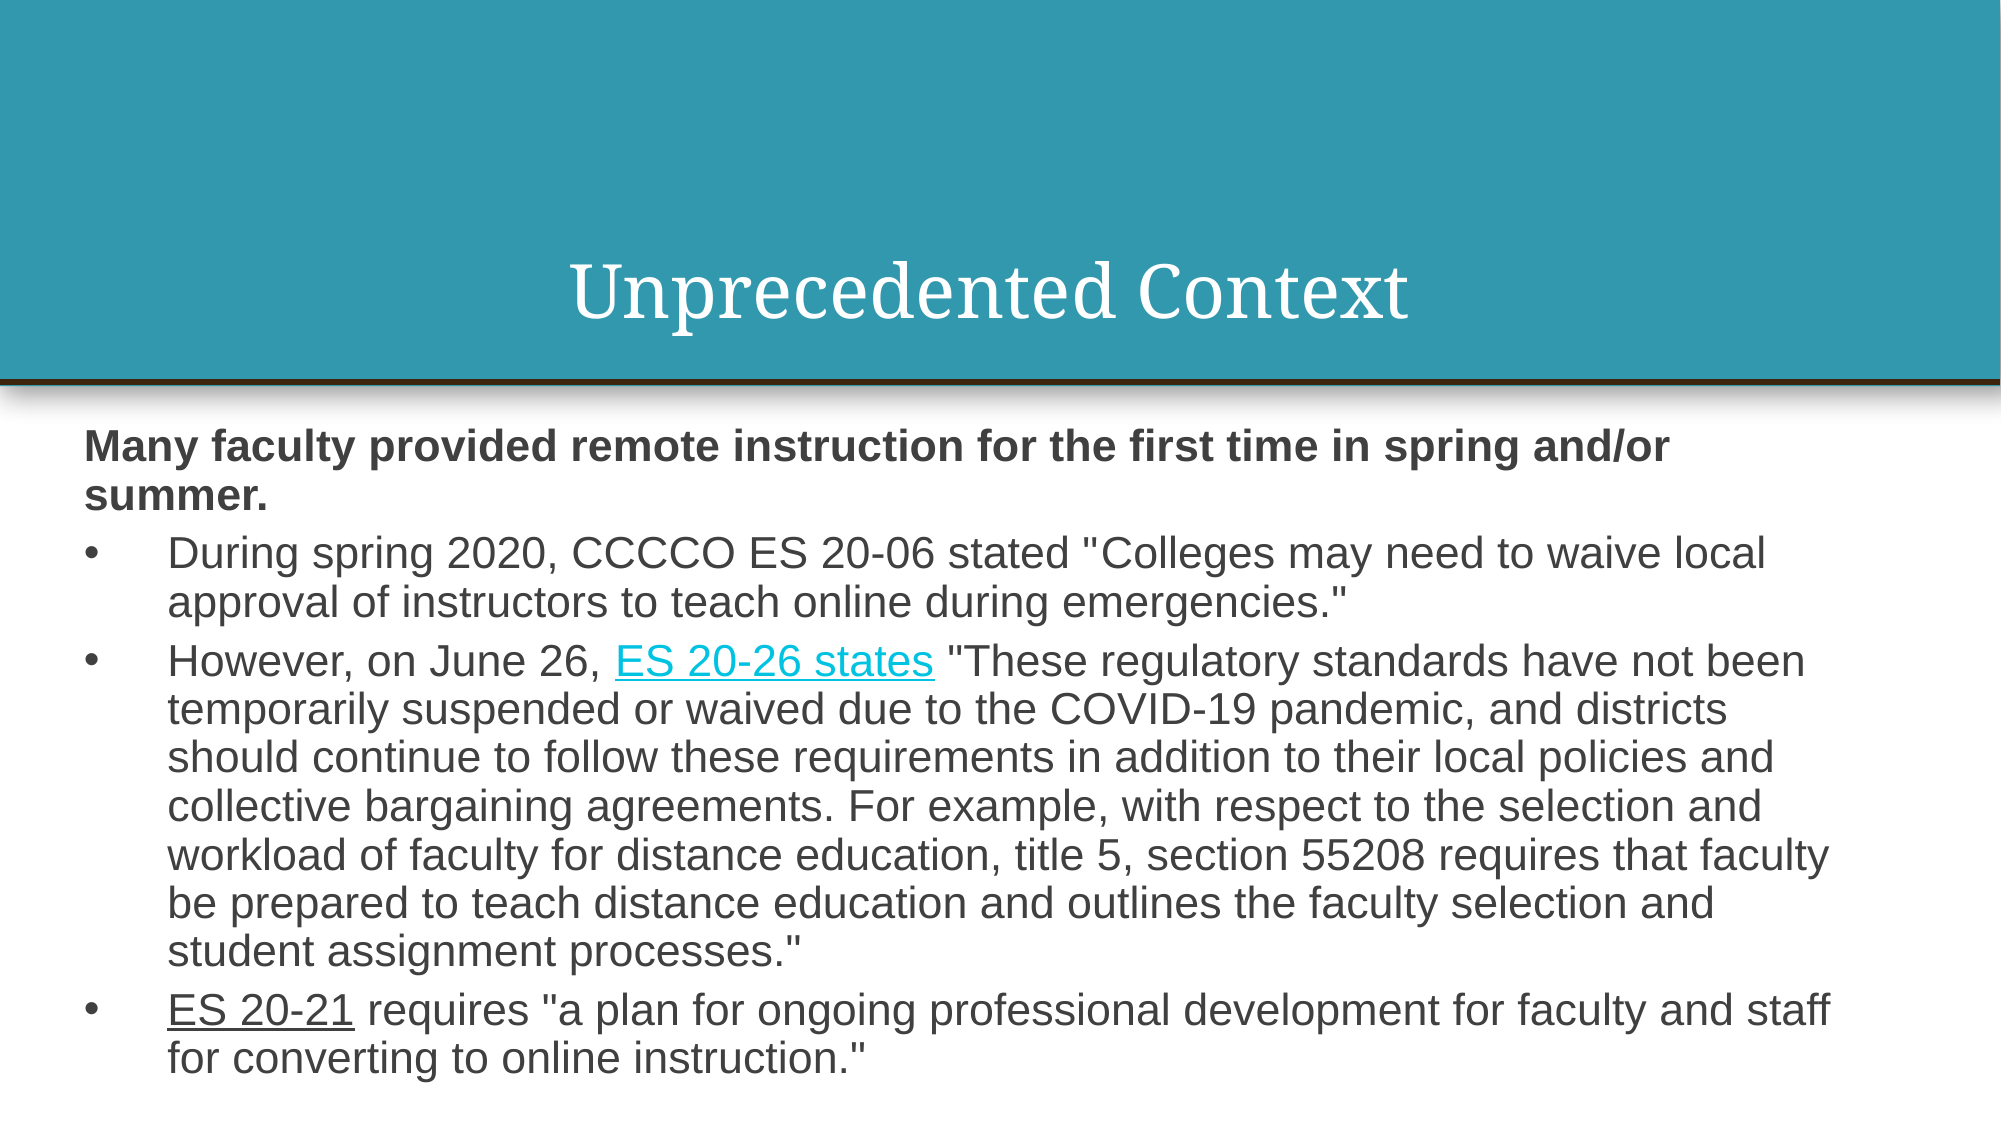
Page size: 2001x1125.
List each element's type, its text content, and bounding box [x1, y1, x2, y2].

title Unprecedented Context [174, 66, 1825, 343]
list Many faculty provided remote instruction for the first time in spring and/or summer. During spring 2020, CCCCO ES 20-06 stated "Colleges may need to waive local approval of instructors to teach online during emergencies." However, on June 26, ES 20-26 states "These regulatory standards have not been temporarily suspended or waived due to the COVID-19 pandemic, and districts should continue to follow these requirements in addition to their local policies and collective bargaining agreements. For example, with respect to the selection and workload of faculty for distance education, title 5, section 55208 requires that faculty be prepared to teach distance education and outlines the faculty selection and student assignment processes." ES 20-21 requires "a plan for ongoing professional development for faculty and staff for converting to online instruction." [68, 415, 1888, 1093]
